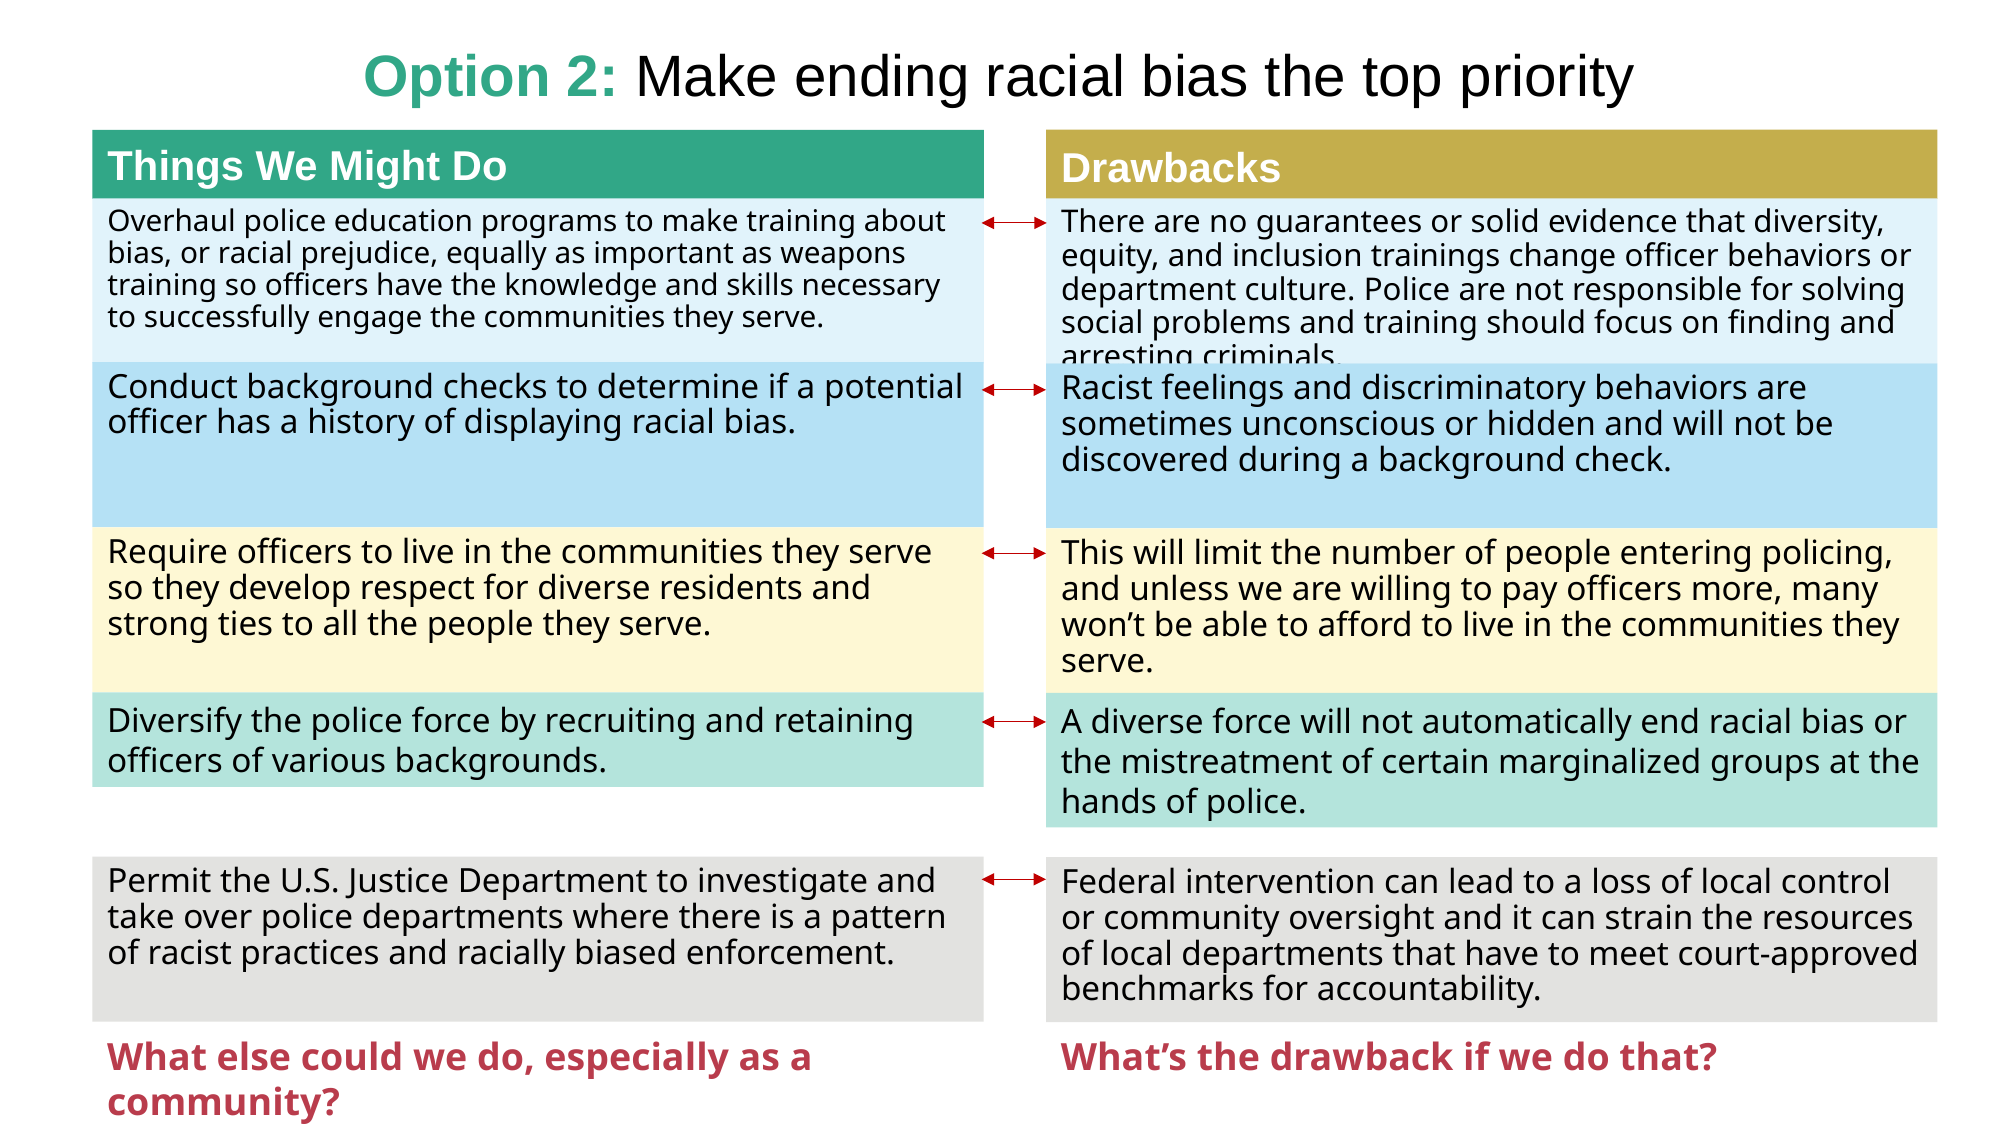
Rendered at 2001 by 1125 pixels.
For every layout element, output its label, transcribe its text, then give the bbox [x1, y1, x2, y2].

text_box What’s the drawback if we do that? [1046, 1025, 1938, 1086]
title Option 2: Make ending racial bias the top priority [137, 24, 1863, 130]
list There are no guarantees or solid evidence that diversity, equity, and inclusion trainings change officer behaviors or department culture. Police are not responsible for solving social problems and training should focus on finding and arresting criminals. [1046, 198, 1938, 363]
text_box Racist feelings and discriminatory behaviors are sometimes unconscious or hidden and will not be discovered during a background check. [1046, 363, 1938, 528]
text_box This will limit the number of people entering policing, and unless we are willing to pay officers more, many won’t be able to afford to live in the communities they serve. [1046, 528, 1938, 692]
text_box Diversify the police force by recruiting and retaining officers of various backgrounds. [92, 692, 984, 787]
text_box A diverse force will not automatically end racial bias or the mistreatment of certain marginalized groups at the hands of police. [1046, 692, 1938, 828]
text_box Require officers to live in the communities they serve so they develop respect for diverse residents and strong ties to all the people they serve. [92, 527, 984, 692]
text_box Conduct background checks to determine if a potential officer has a history of displaying racial bias. [92, 362, 984, 527]
text_box What else could we do, especially as a community? [92, 1025, 984, 1125]
text_box Permit the U.S. Justice Department to investigate and take over police departments where there is a pattern of racist practices and racially biased enforcement. [92, 856, 984, 1022]
list Drawbacks [1046, 129, 1938, 198]
text_box Federal intervention can lead to a loss of local control or community oversight and it can strain the resources of local departments that have to meet court-approved benchmarks for accountability. [1046, 857, 1938, 1023]
list Things We Might Do [92, 129, 984, 198]
list Overhaul police education programs to make training about bias, or racial prejudice, equally as important as weapons training so officers have the knowledge and skills necessary to successfully engage the communities they serve. [92, 198, 984, 362]
